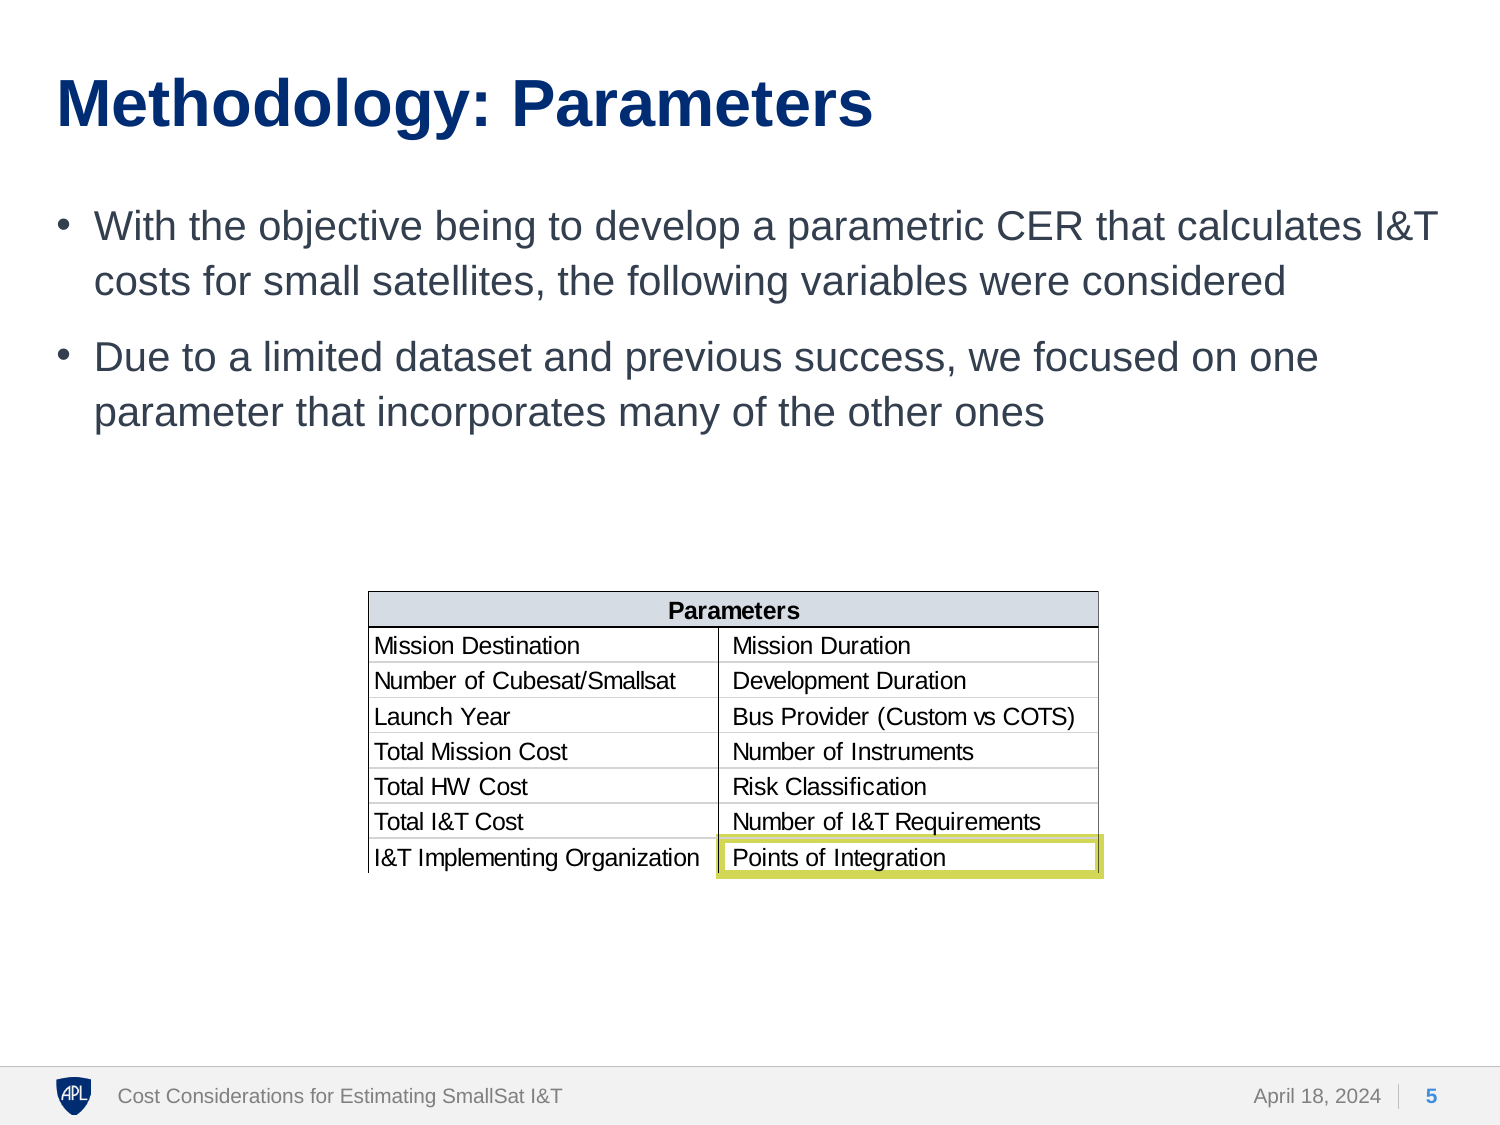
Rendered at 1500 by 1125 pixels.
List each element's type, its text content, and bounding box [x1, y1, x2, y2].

footer Cost Considerations for Estimating SmallSat I&T [102, 1066, 634, 1125]
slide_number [1171, 1066, 1397, 1125]
picture [367, 590, 1100, 875]
slide_number 5 [1408, 1066, 1455, 1125]
title Methodology: Parameters [56, 68, 1444, 193]
list With the objective being to develop a parametric CER that calculates I&T costs for small satellites, the following variables were considered Due to a limited dataset and previous success, we focused on one parameter that incorporates many of the other ones [56, 193, 1444, 453]
